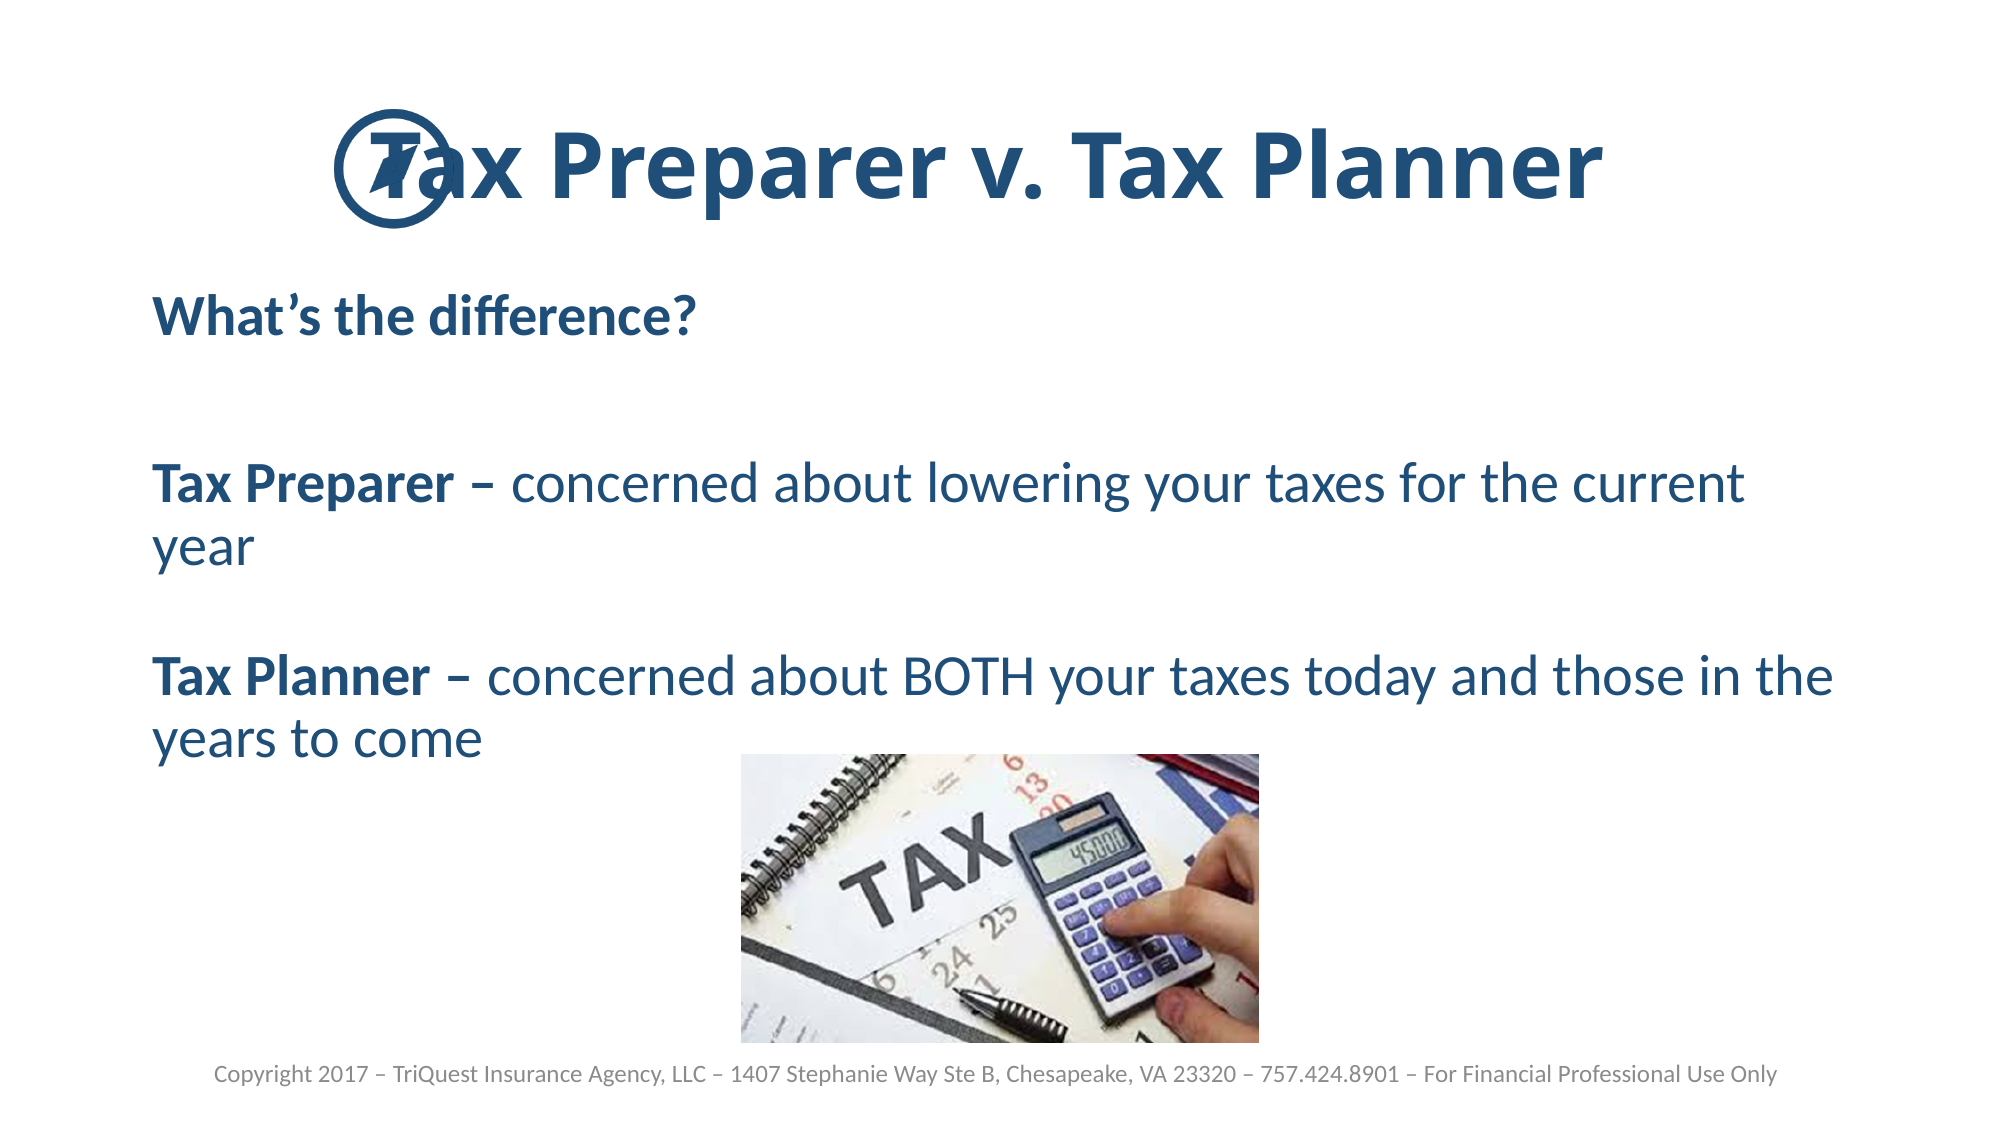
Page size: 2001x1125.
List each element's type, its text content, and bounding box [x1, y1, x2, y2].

footer Copyright 2017 – TriQuest Insurance Agency, LLC – 1407 Stephanie Way Ste B, Chesapeake, VA 23320 – 757.424.8901 – For Financial Professional Use Only [155, 1042, 1840, 1103]
list What’s the difference? Tax Preparer – concerned about lowering your taxes for the current year Tax Planner – concerned about BOTH your taxes today and those in the years to come [137, 277, 1863, 992]
title Tax Preparer v. Tax Planner [137, 59, 1863, 277]
picture [741, 754, 1259, 1043]
picture [317, 93, 469, 244]
